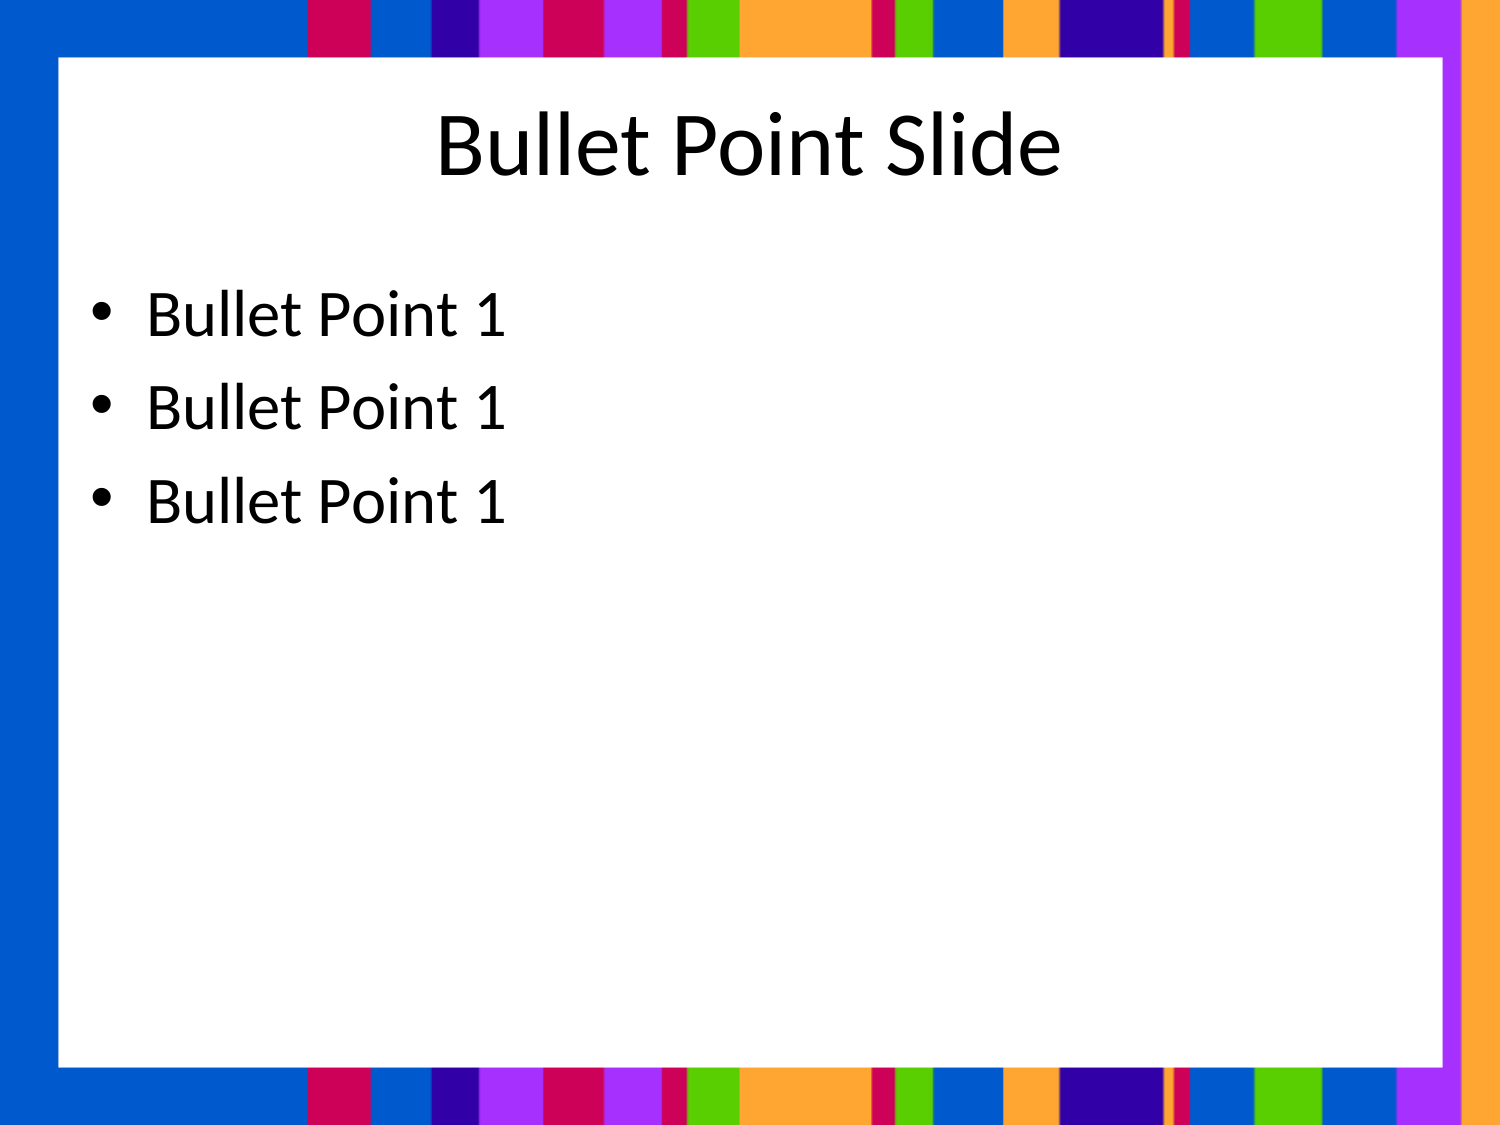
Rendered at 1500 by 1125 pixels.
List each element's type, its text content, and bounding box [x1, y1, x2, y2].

list Bullet Point 1 Bullet Point 1 Bullet Point 1 [75, 262, 1425, 1005]
picture [0, 0, 1500, 1125]
title Bullet Point Slide [75, 45, 1425, 233]
